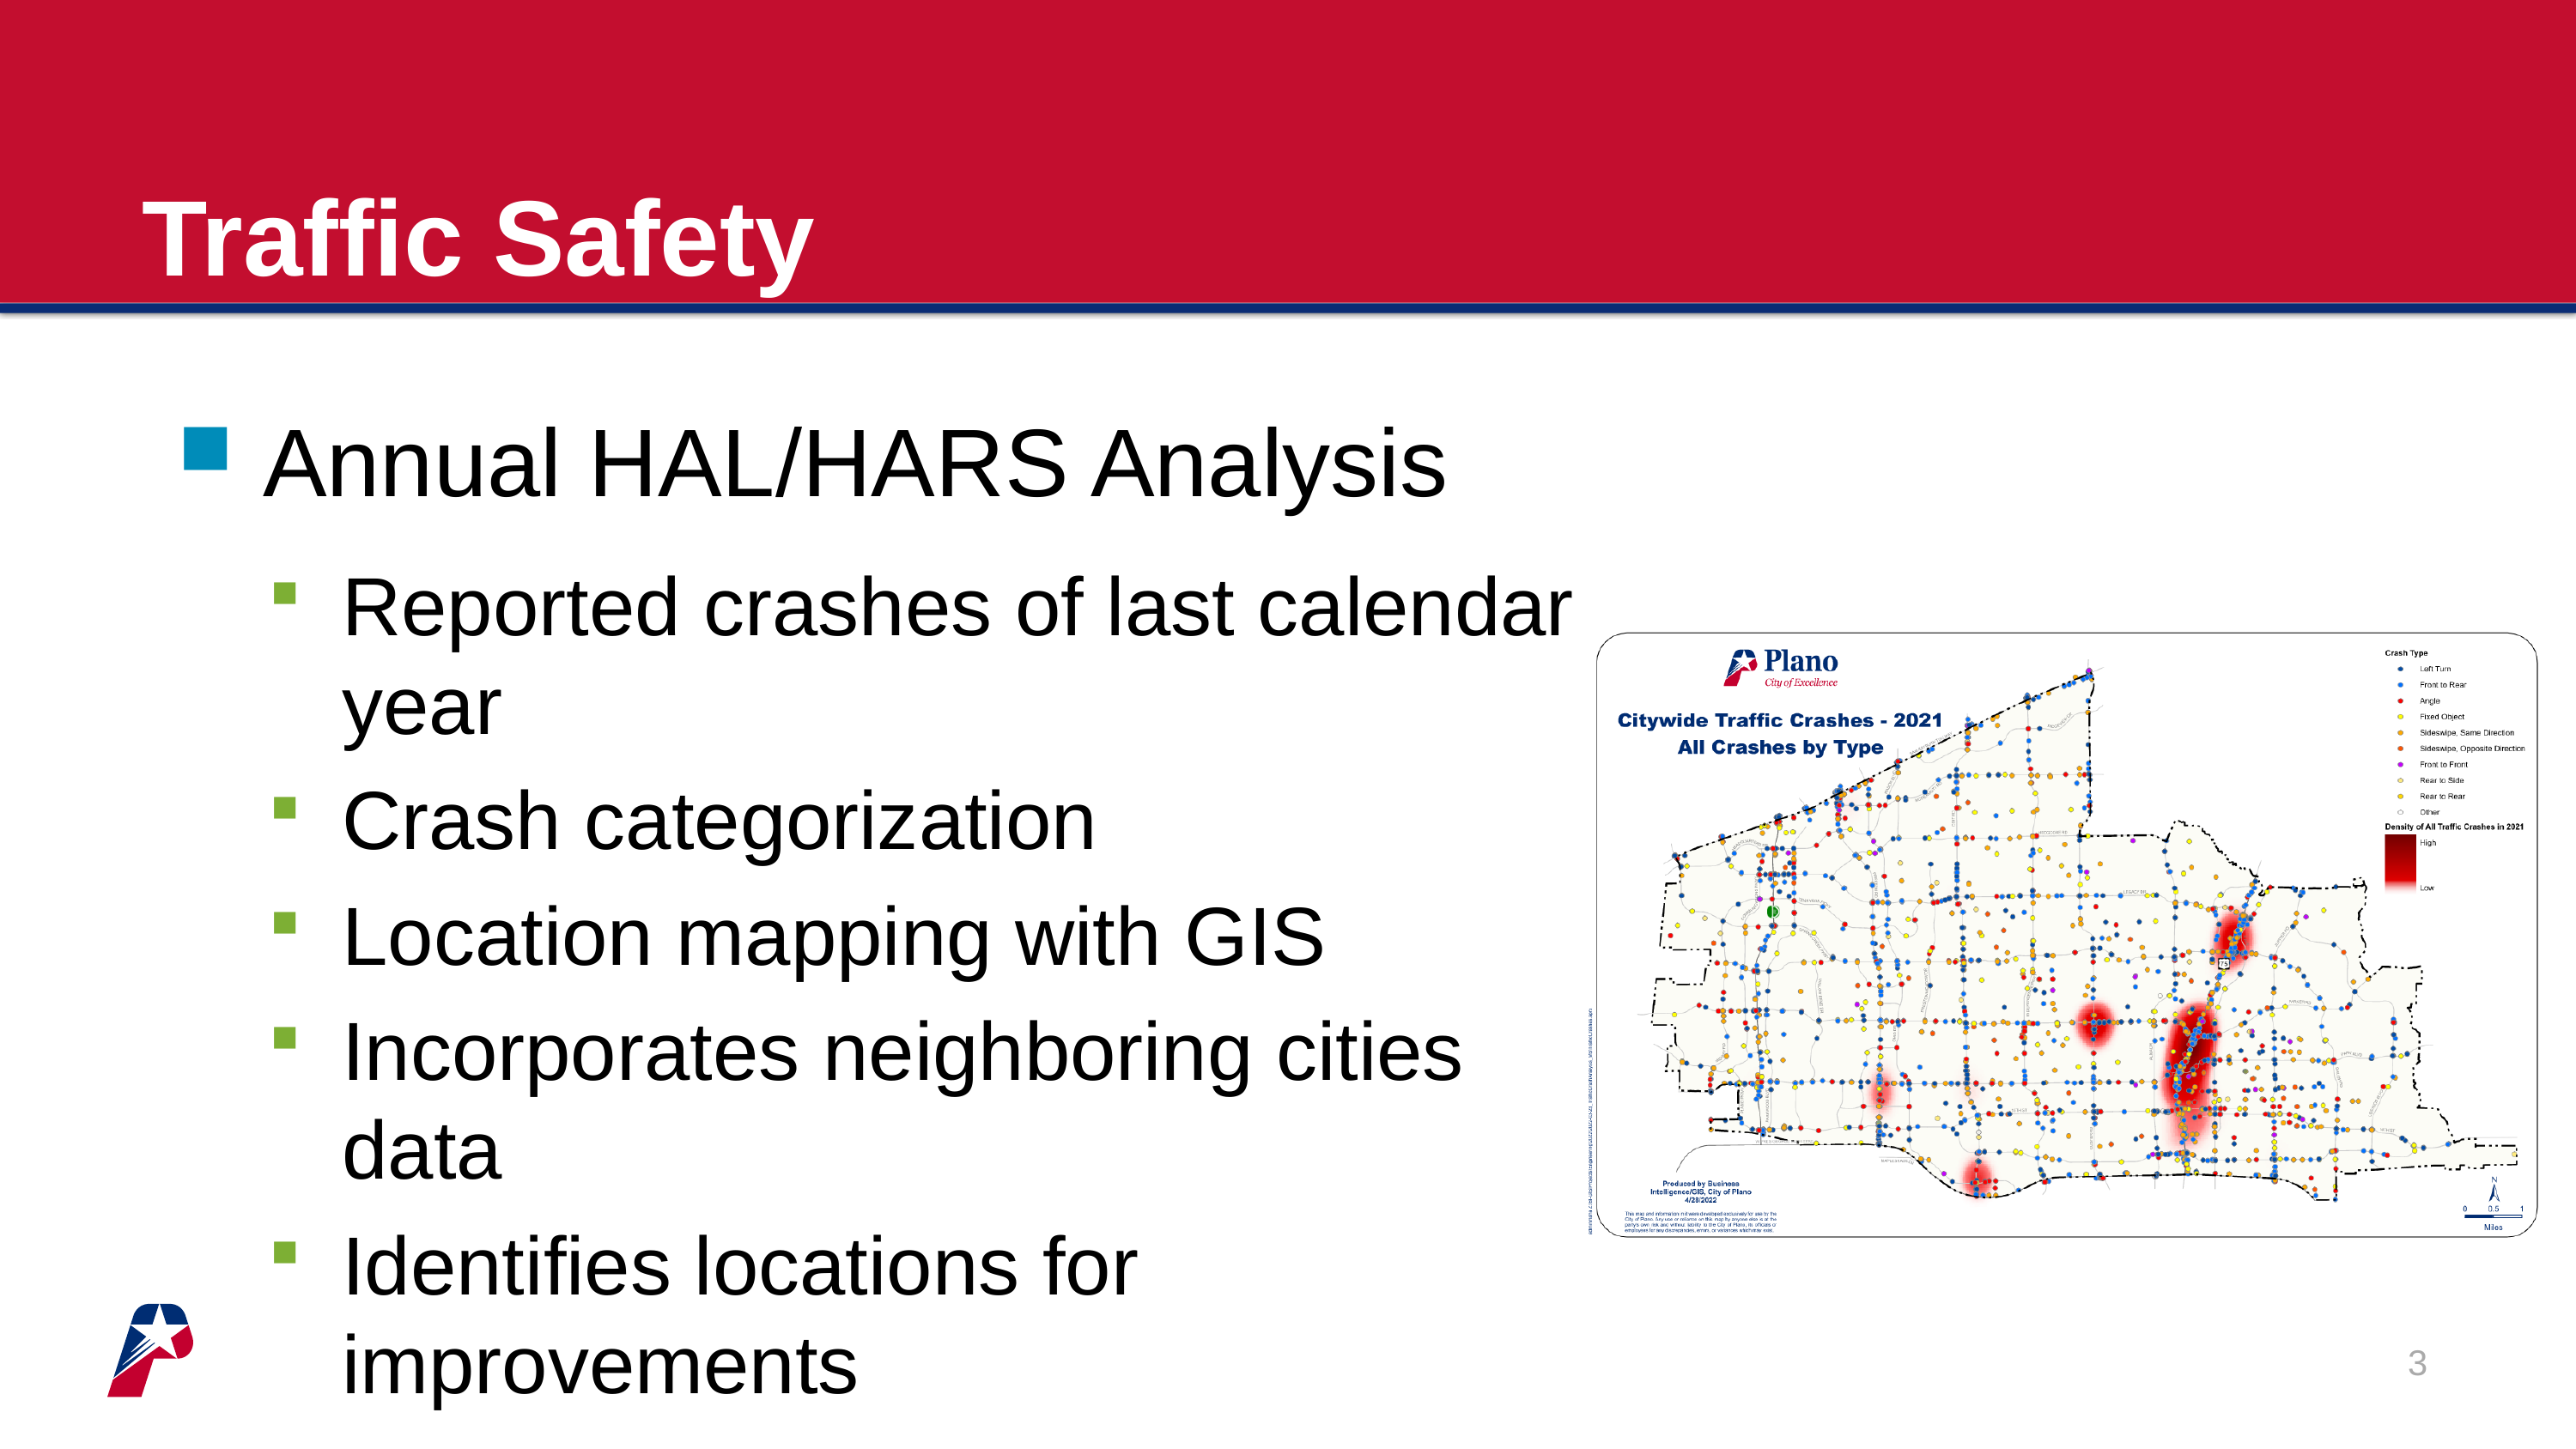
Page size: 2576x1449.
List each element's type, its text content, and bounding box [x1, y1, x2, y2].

title Traffic Safety [129, 33, 2447, 298]
picture [1588, 627, 2544, 1245]
list Annual HAL/HARS Analysis Reported crashes of last calendar year Crash categorization Location mapping with GIS Incorporates neighboring cities data Identifies locations for improvements [129, 374, 1621, 1433]
slide_number 3 [2246, 1325, 2454, 1384]
